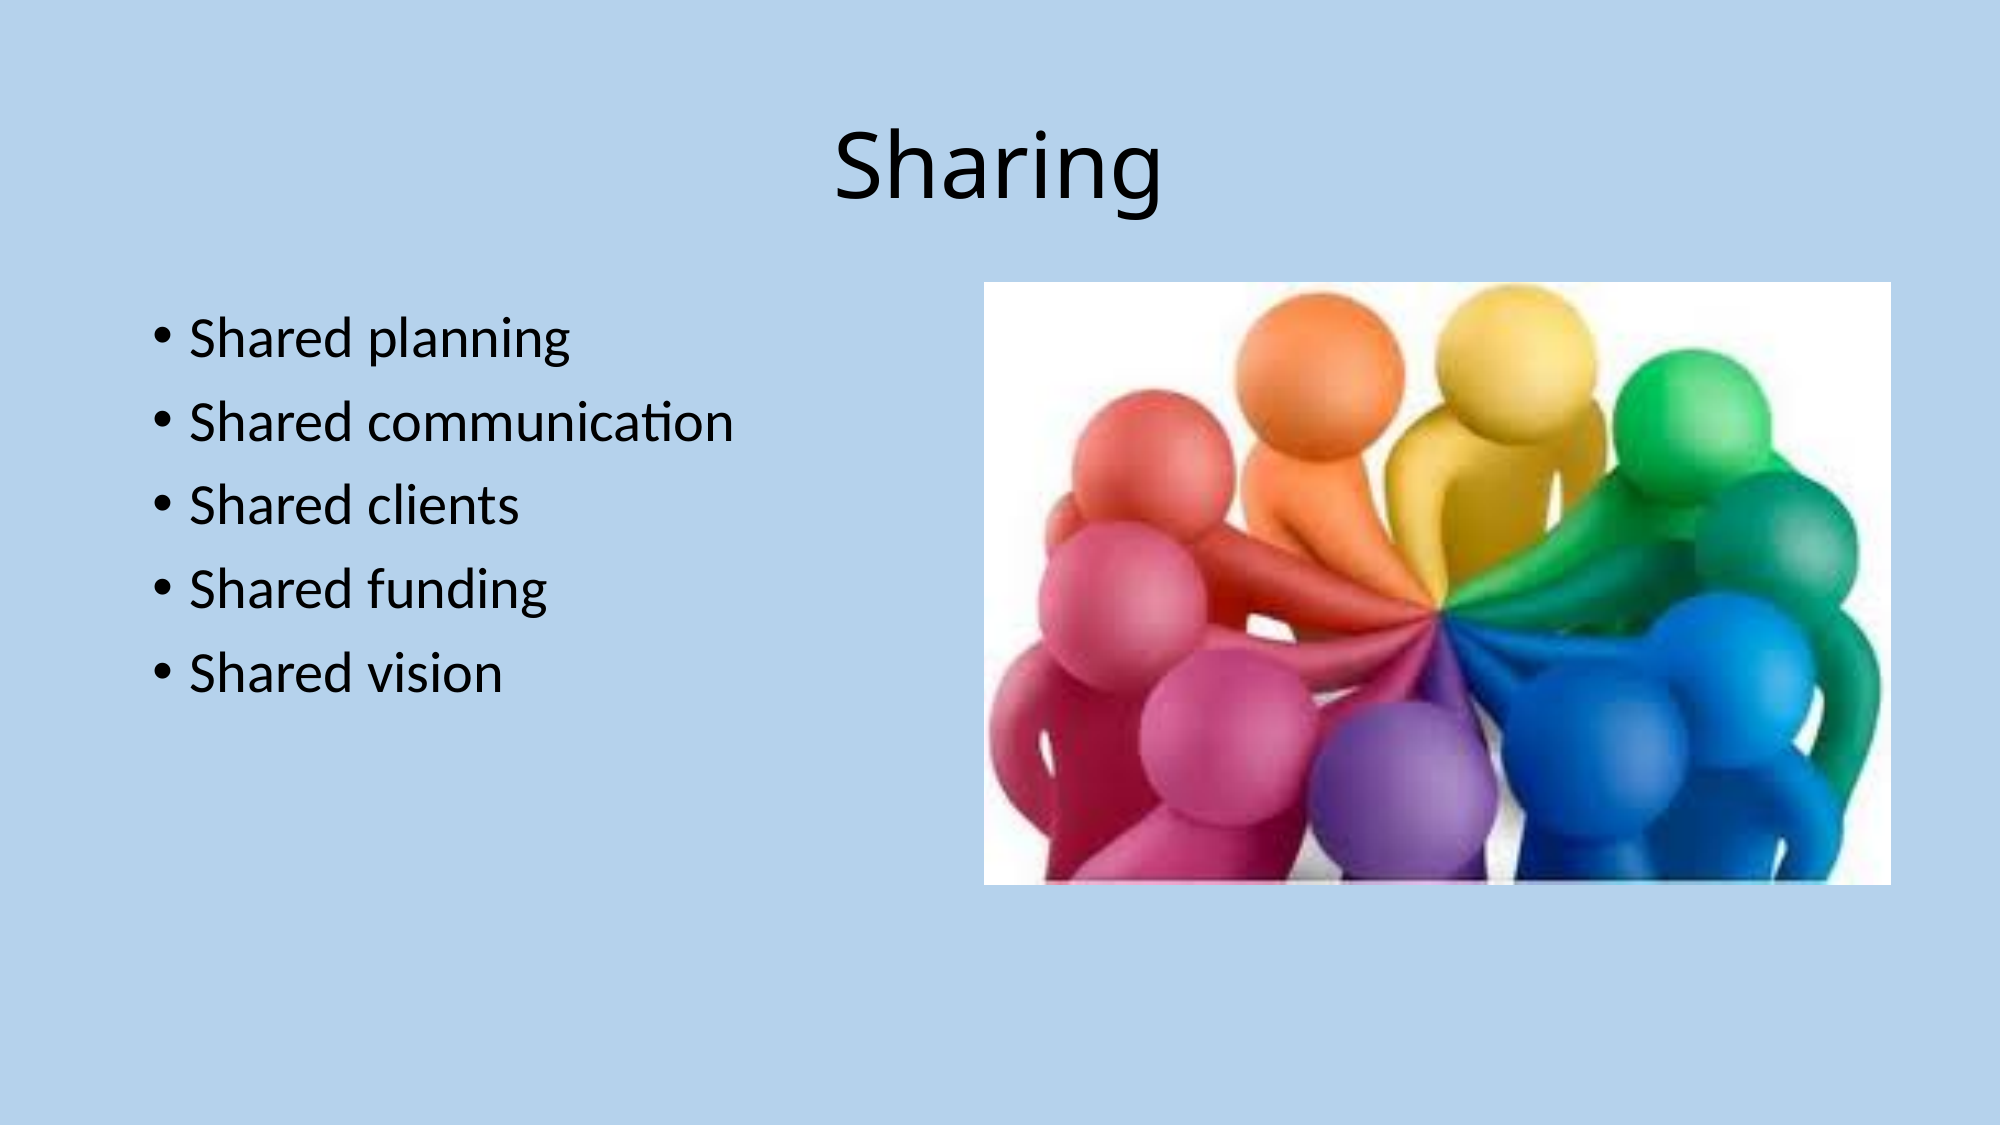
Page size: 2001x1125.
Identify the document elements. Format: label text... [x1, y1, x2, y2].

picture [984, 282, 1891, 885]
list Shared planning Shared communication Shared clients Shared funding Shared vision [137, 299, 1863, 1014]
title Sharing [137, 59, 1863, 278]
